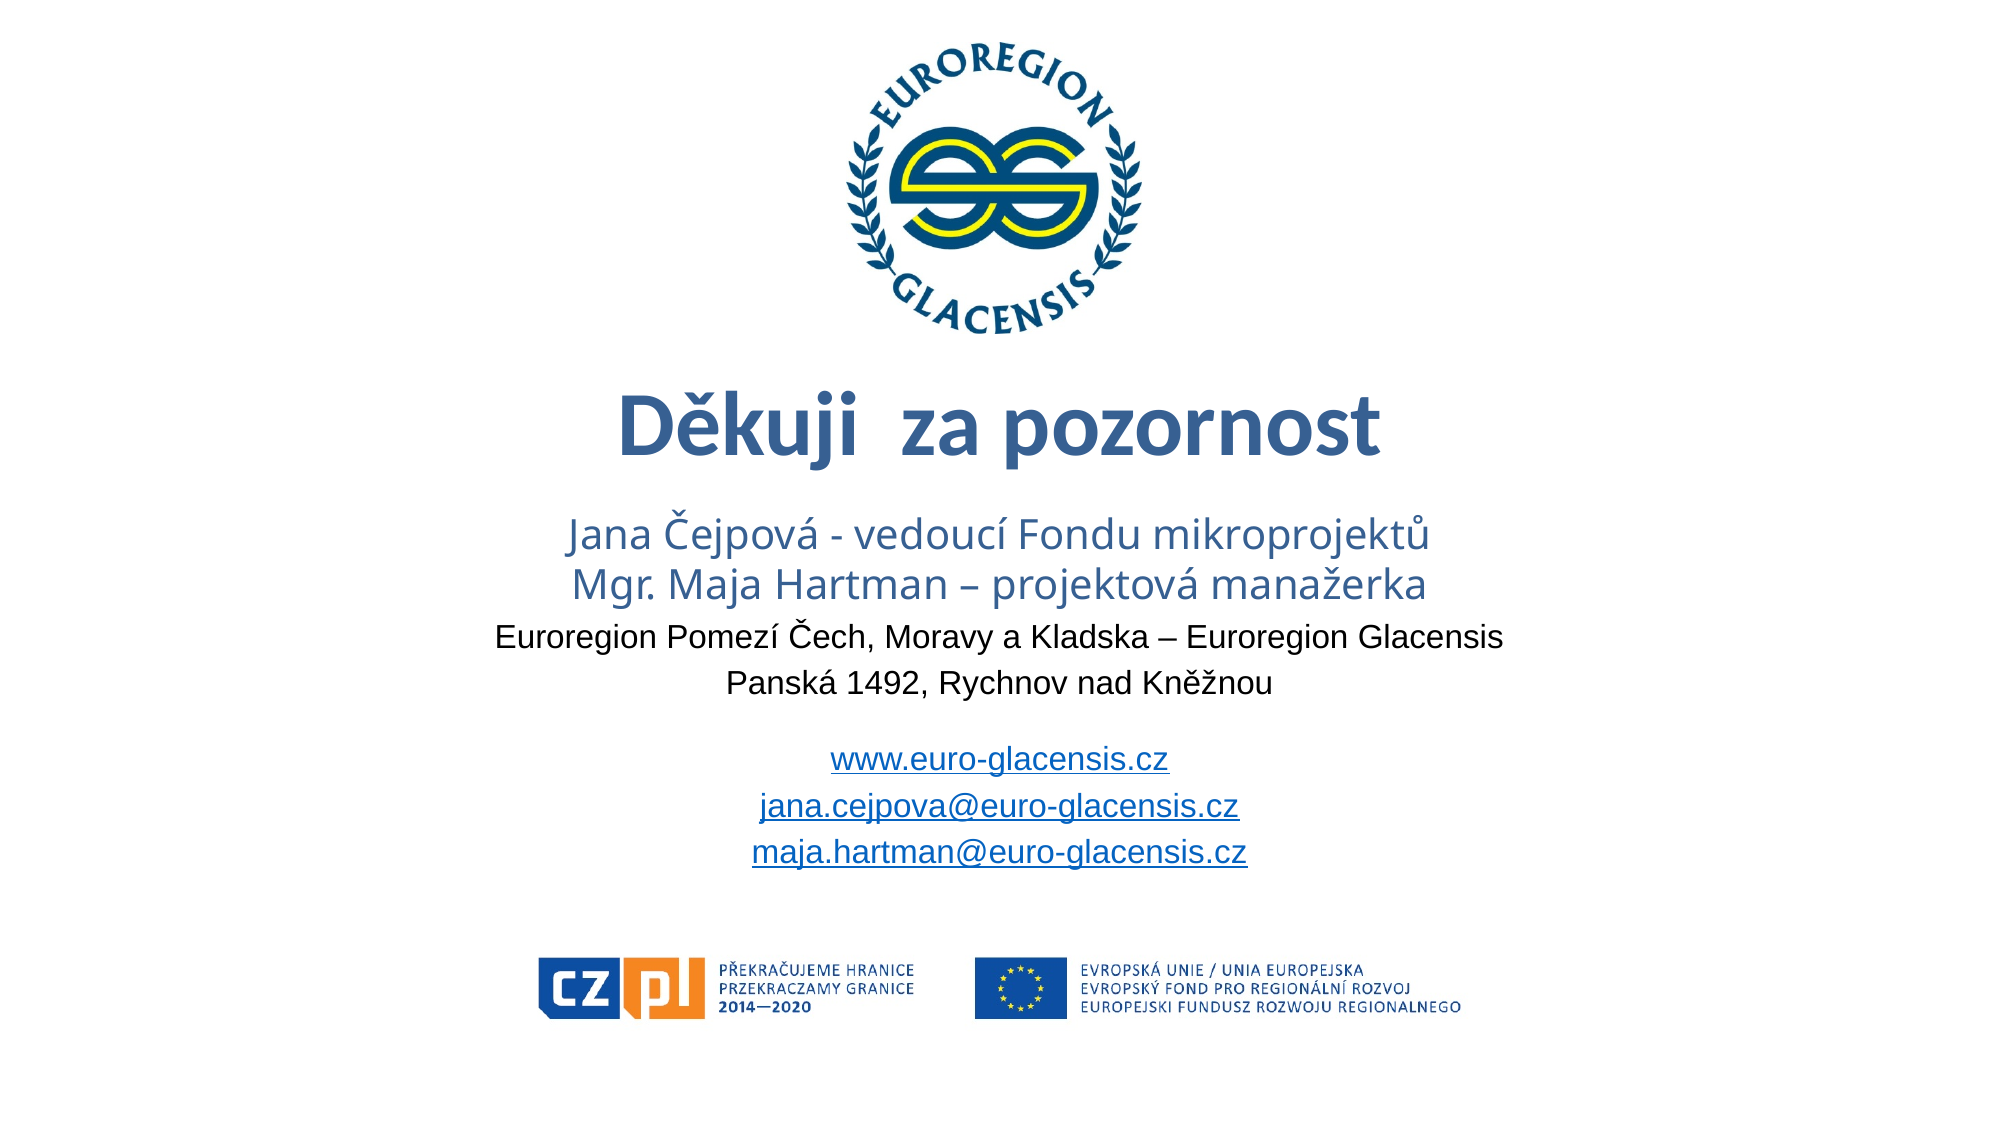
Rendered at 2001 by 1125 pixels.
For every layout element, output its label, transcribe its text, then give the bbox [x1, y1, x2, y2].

picture [846, 42, 1142, 334]
text_box Děkuji za pozornost Jana Čejpová - vedoucí Fondu mikroprojektů Mgr. Maja Hartman – projektová manažerka Euroregion Pomezí Čech, Moravy a Kladska – Euroregion Glacensis Panská 1492, Rychnov nad Kněžnou www.euro-glacensis.cz jana.cejpova@euro-glacensis.cz maja.hartman@euro-glacensis.cz [350, 302, 1650, 1024]
picture [524, 942, 1476, 1034]
